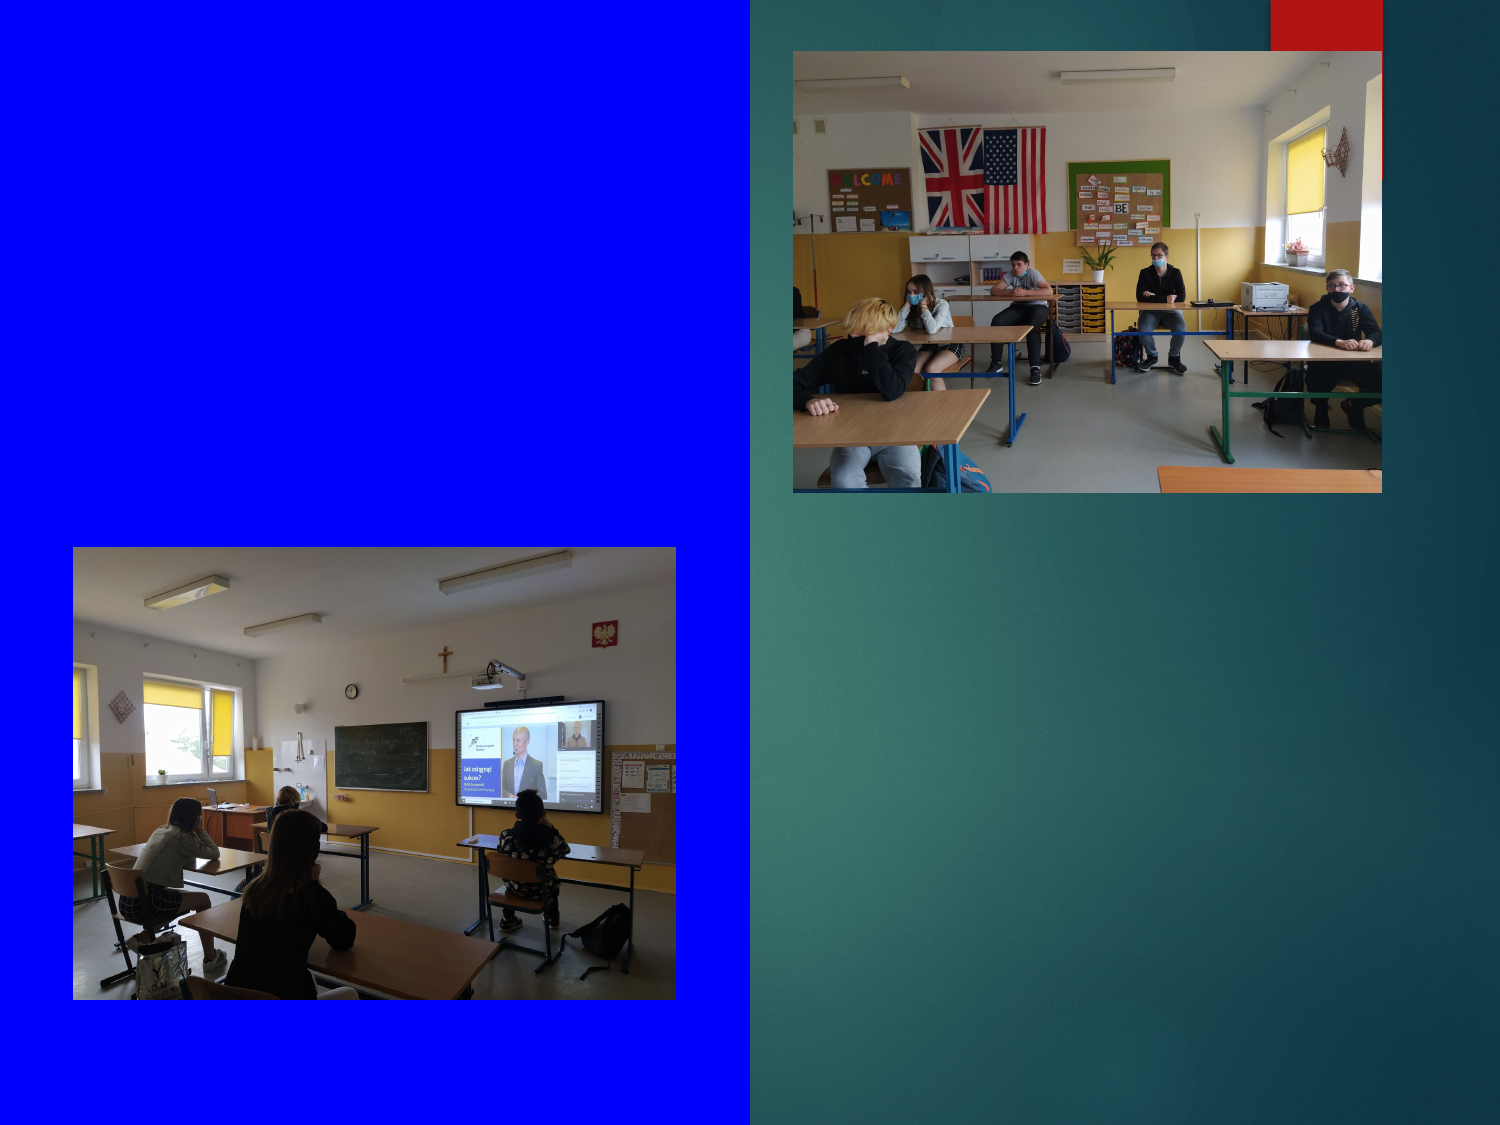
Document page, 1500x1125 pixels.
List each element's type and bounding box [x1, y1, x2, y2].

picture [73, 547, 677, 1000]
picture [793, 51, 1383, 494]
text_box [0, 0, 750, 1125]
